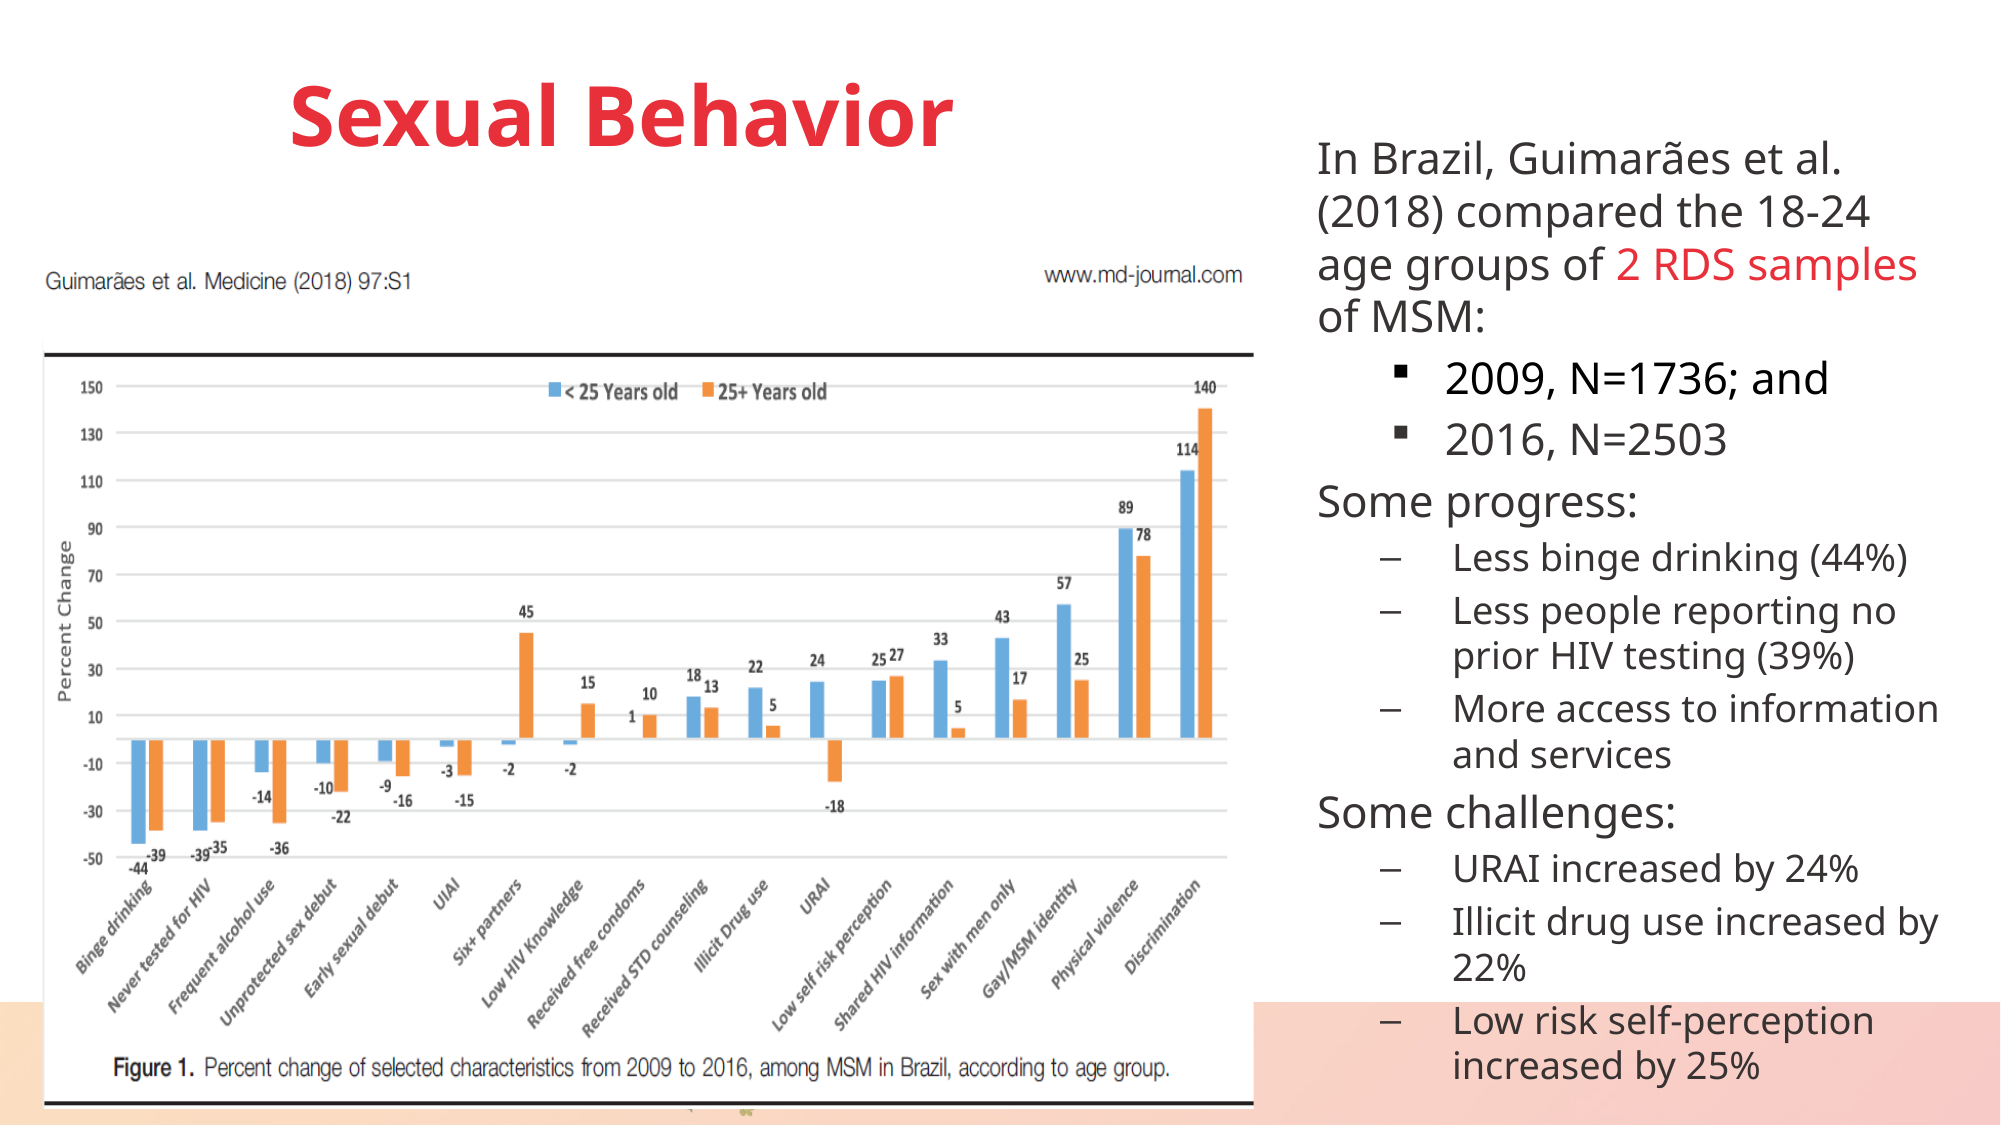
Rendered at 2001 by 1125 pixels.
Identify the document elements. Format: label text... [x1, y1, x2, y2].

title Sexual Behavior [172, 33, 1073, 193]
list In Brazil, Guimarães et al. (2018) compared the 18-24 age groups of 2 RDS samples of MSM: 2009, N=1736; and 2016, N=2503 Some progress: Less binge drinking (44%) Less people reporting no prior HIV testing (39%) More access to information and services Some challenges: URAI increased by 24% Illicit drug use increased by 22% Low risk self-perception increased by 25% [1302, 123, 1975, 1096]
picture [0, 1002, 2001, 1125]
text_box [42, 203, 1254, 1109]
